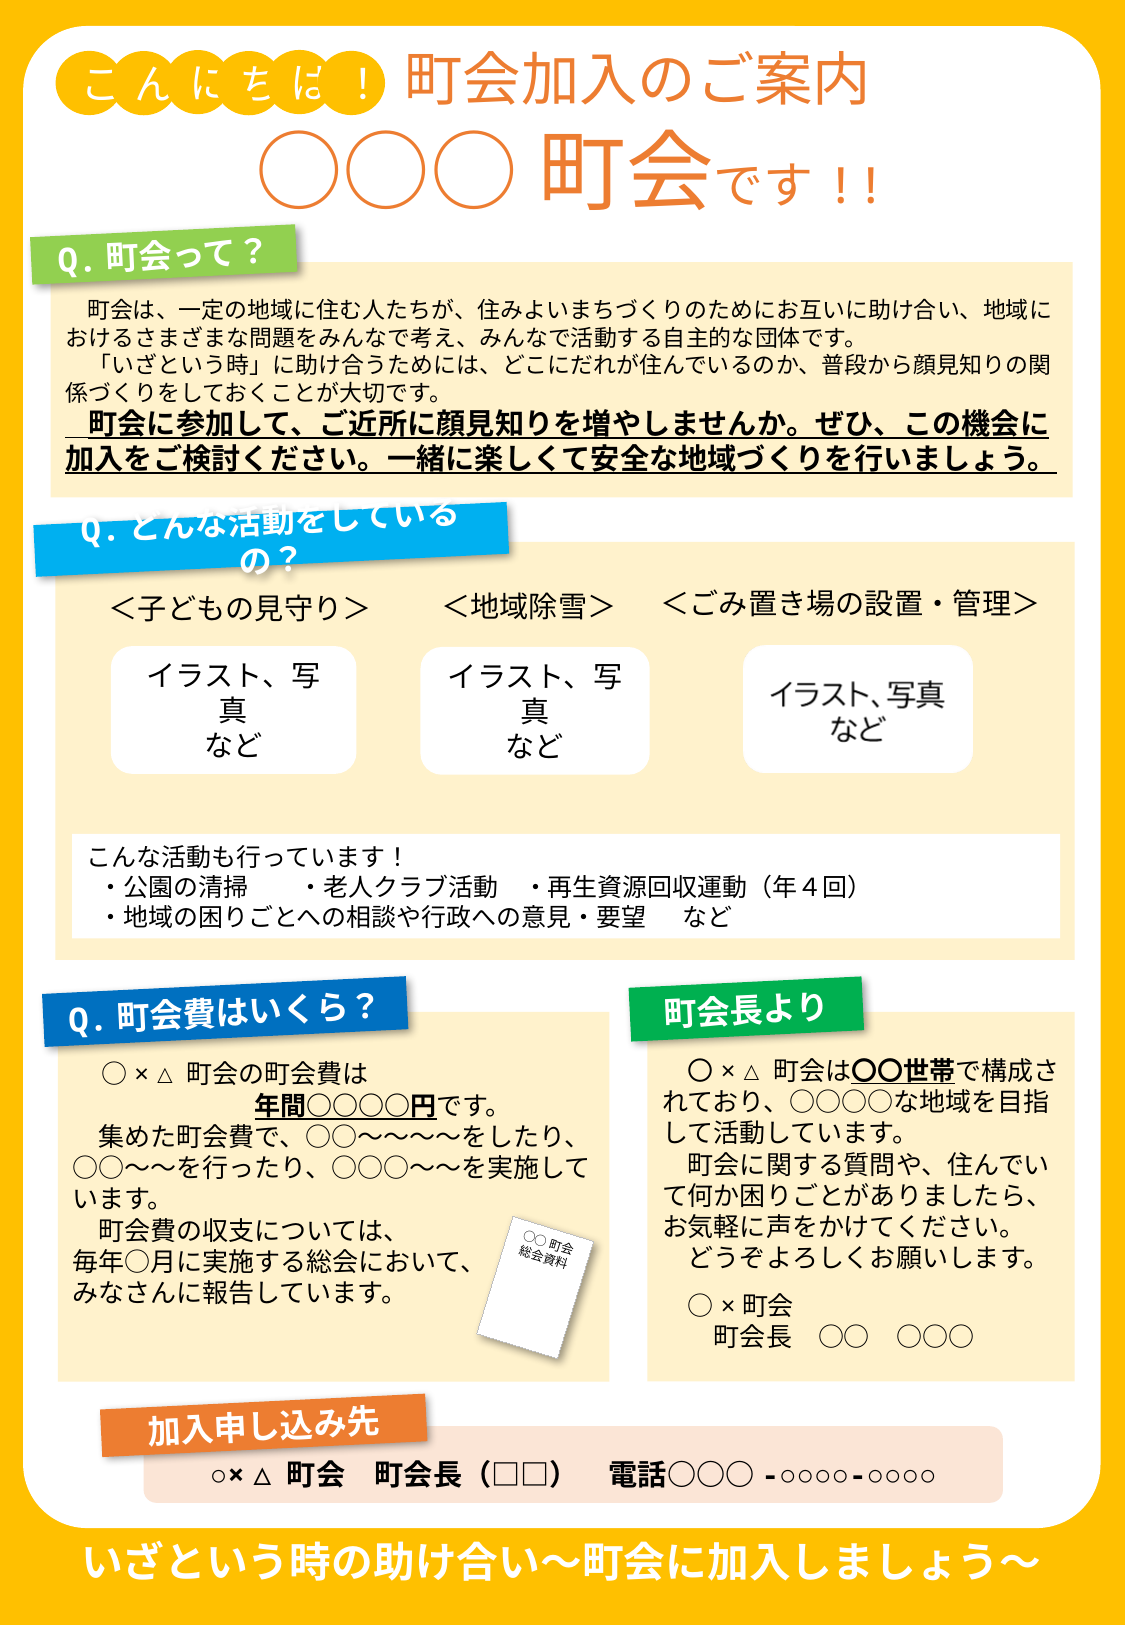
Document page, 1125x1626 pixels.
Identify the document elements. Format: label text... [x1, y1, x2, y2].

text_box ○○○町会です!! [93, 108, 1048, 257]
text_box イラスト、写真 など [419, 645, 651, 776]
text_box こ [54, 49, 117, 117]
text_box 〇×△町会は〇〇世帯で構成されており、○○○○な地域を目指して活動しています。 町会に関する質問や、住んでいて何か困りごとがありましたら、お気軽に声をかけてください。 どうぞよろしくお願いします。 ○×町会 町会長 ○○ ○○○ [646, 1011, 1076, 1382]
text_box Q.町会費はいくら？ [40, 975, 410, 1049]
picture [743, 645, 973, 773]
text_box [54, 541, 1076, 961]
text_box イラスト、写真 など [109, 645, 358, 775]
text_box ○○町会 総会資料 [476, 1216, 594, 1359]
text_box ＜子どもの見守り＞ [15, 578, 466, 637]
text_box ！ [316, 49, 387, 117]
text_box は [264, 48, 326, 116]
text_box 町会長より [627, 975, 866, 1043]
text_box いざという時の助け合い～町会に加入しましょう～ [0, 1528, 1125, 1594]
text_box ○×△町会 町会長（□□） 電話○○○-○○○○-○○○○ [142, 1425, 1004, 1504]
text_box ＜地域除雪＞ [397, 576, 661, 635]
text_box ち [214, 49, 274, 117]
text_box 加入申し込み先 [98, 1392, 429, 1459]
text_box Q.どんな活動をしているの？ [32, 500, 511, 578]
text_box Q.町会って？ [28, 223, 299, 286]
text_box ＜ごみ置き場の設置・管理＞ [627, 574, 1074, 631]
text_box に [164, 48, 223, 116]
text_box こんな活動も行っています！ ・公園の清掃 ・老人クラブ活動 ・再生資源回収運動（年４回） ・地域の困りごとへの相談や行政への意見・要望 など [72, 833, 1061, 939]
text_box 町会は、一定の地域に住む人たちが、住みよいまちづくりのためにお互いに助け合い、地域におけるさまざまな問題をみんなで考え、みんなで活動する自主的な団体です。 「いざという時」に助け合うためには、どこにだれが住んでいるのか、普段から顔見知りの関係づくりをしておくことが大切です。 町会に参加して、ご近所に顔見知りを増やしませんか。ぜひ、この機会に加入をご検討ください。一緒に楽しくて安全な地域づくりを行いましょう。 [50, 261, 1074, 498]
text_box 町会加入のご案内 [389, 34, 1057, 120]
text_box ○×△町会の町会費は 年間○○○○円です。 集めた町会費で、○○～～～～をしたり、○○～～を行ったり、○○○～～を実施しています。 町会費の収支については、 毎年○月に実施する総会において、 みなさんに報告しています。 [57, 1011, 610, 1383]
text_box ん [108, 49, 171, 117]
text_box [23, 25, 1101, 1528]
